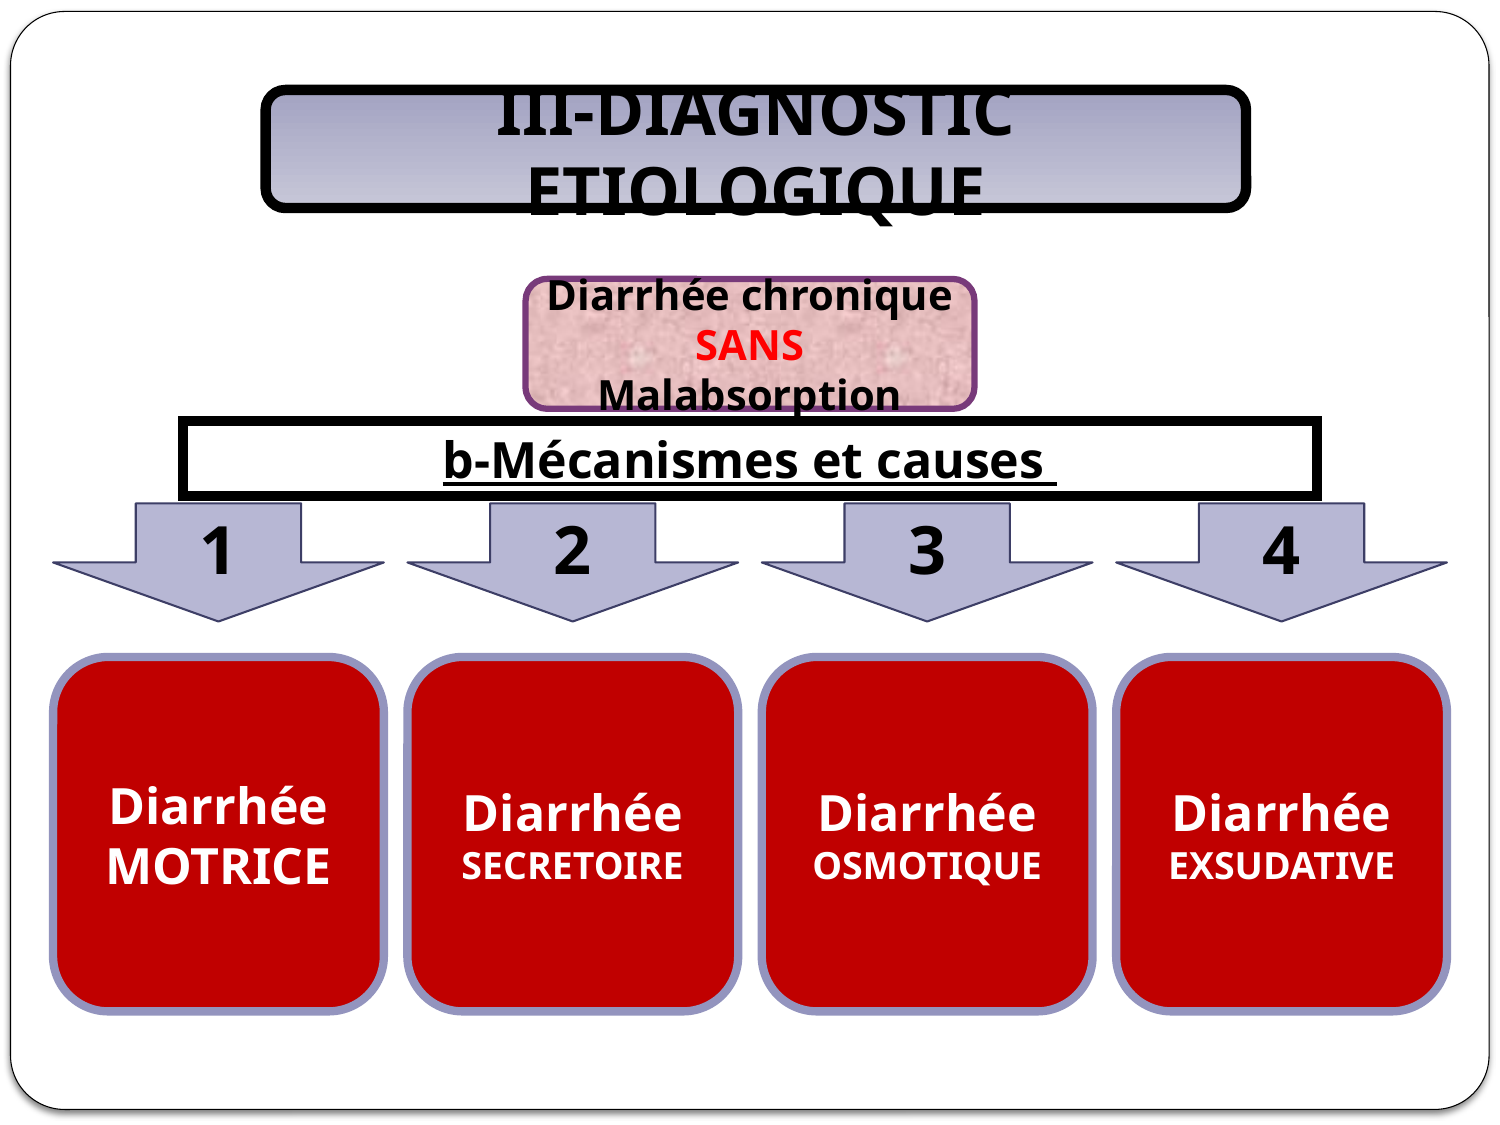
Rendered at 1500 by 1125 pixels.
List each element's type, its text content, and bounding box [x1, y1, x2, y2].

text_box III-DIAGNOSTIC ETIOLOGIQUE [264, 88, 1248, 210]
text_box 2 [406, 502, 740, 623]
text_box 4 [1115, 502, 1448, 623]
text_box 1 [52, 502, 385, 623]
text_box Diarrhée SECRETOIRE [406, 655, 740, 1013]
text_box Diarrhée chronique SANS Malabsorption [524, 277, 976, 410]
text_box Diarrhée MOTRICE [51, 655, 385, 1013]
text_box b-Mécanismes et causes [182, 421, 1317, 497]
text_box 3 [760, 502, 1094, 623]
text_box Diarrhée EXSUDATIVE [1115, 655, 1449, 1013]
text_box Diarrhée OSMOTIQUE [760, 655, 1094, 1013]
